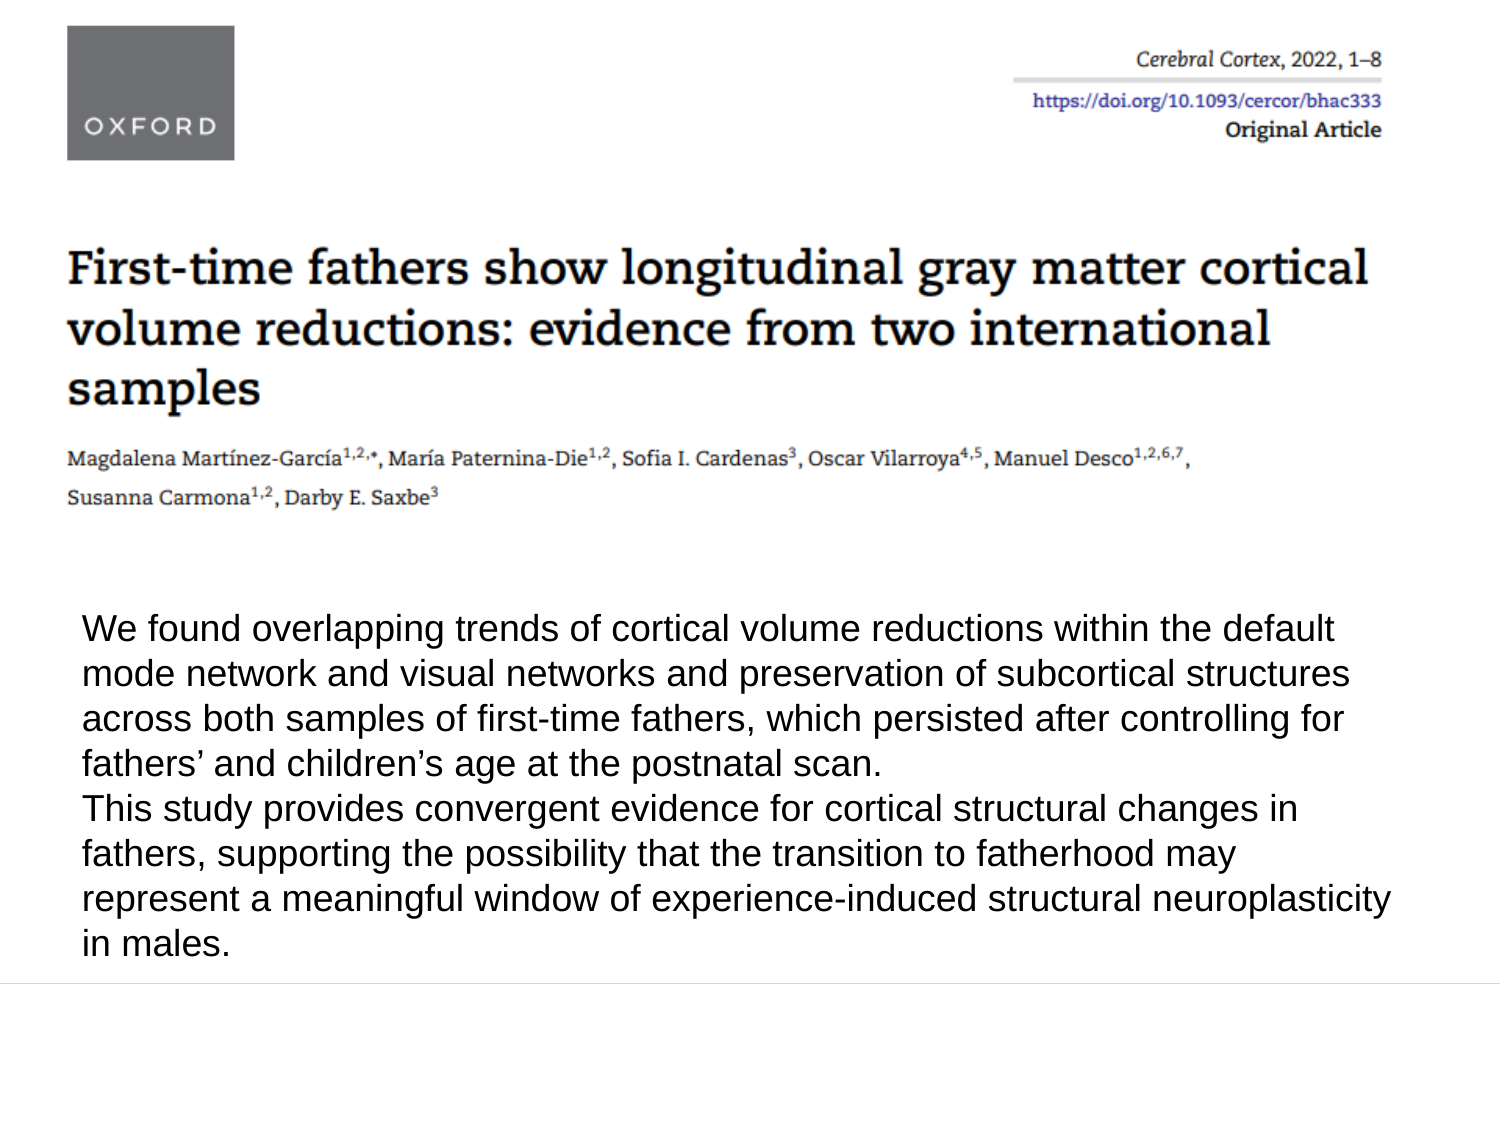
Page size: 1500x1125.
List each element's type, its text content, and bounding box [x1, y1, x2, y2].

text_box We found overlapping trends of cortical volume reductions within the default mode network and visual networks and preservation of subcortical structures across both samples of first-time fathers, which persisted after controlling for fathers’ and children’s age at the postnatal scan. This study provides convergent evidence for cortical structural changes in fathers, supporting the possibility that the transition to fatherhood may represent a meaningful window of experience-induced structural neuroplasticity in males. [67, 596, 1418, 971]
picture [55, 12, 1421, 533]
